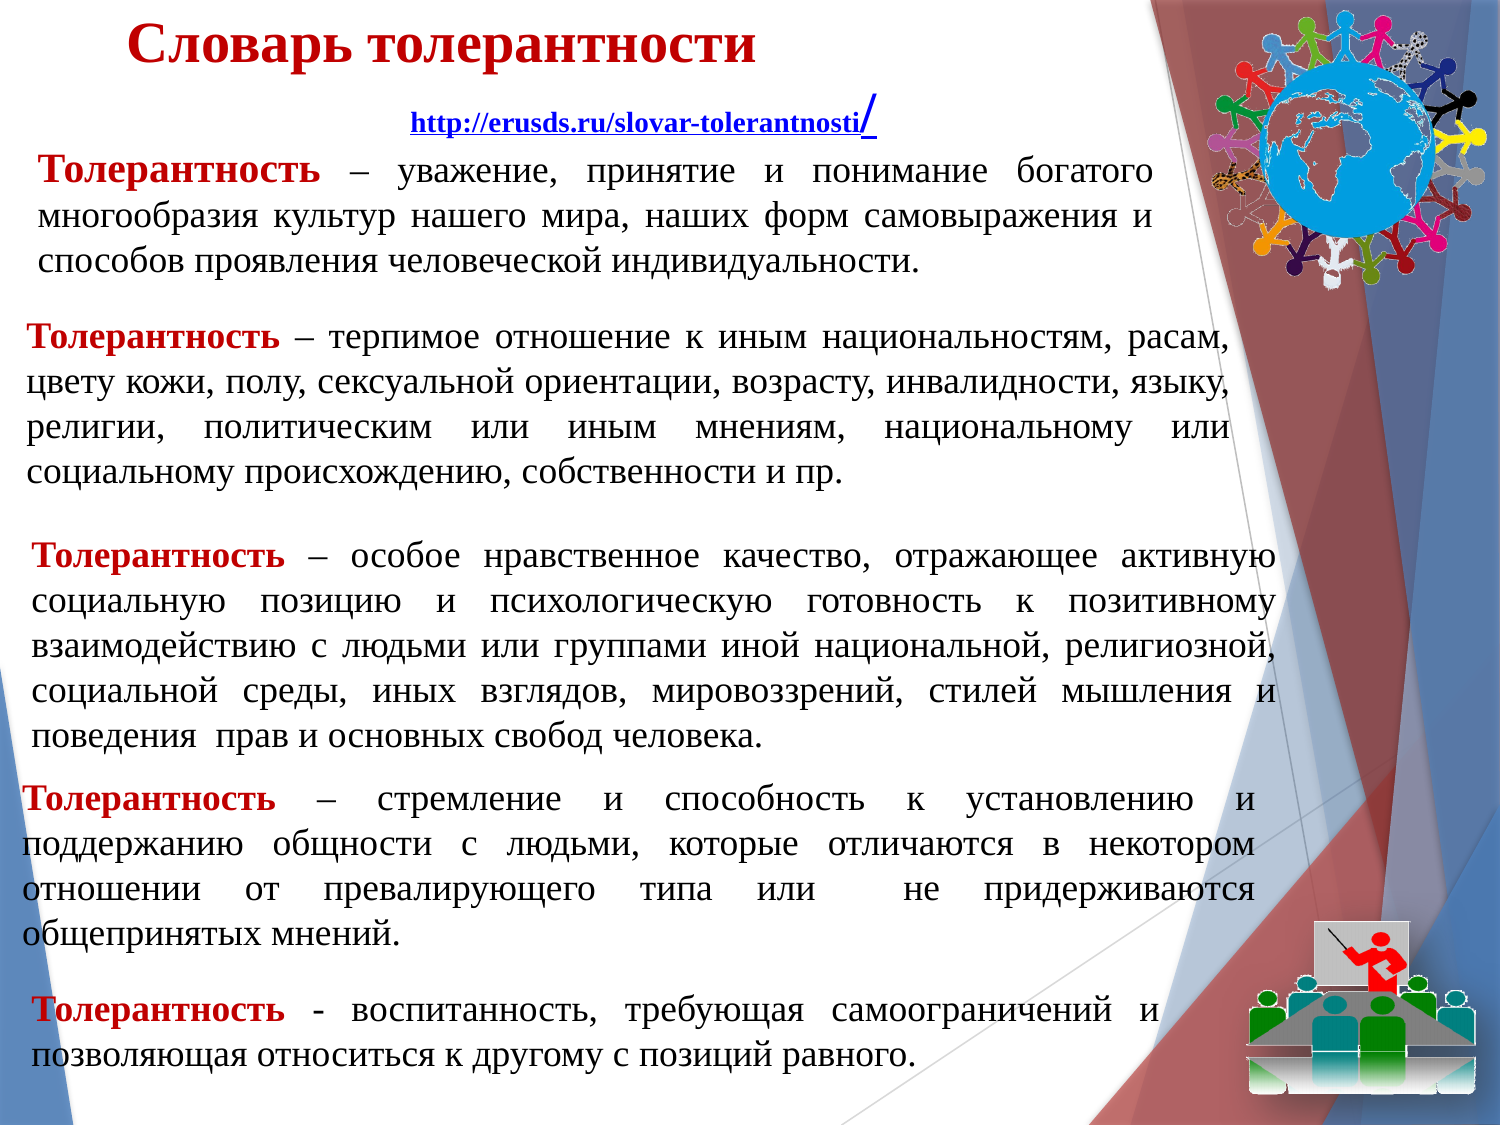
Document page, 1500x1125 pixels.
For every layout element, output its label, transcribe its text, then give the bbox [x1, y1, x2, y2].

text_box Словарь толерантности http://erusds.ru/slovar-tolerantnosti/ [112, 0, 1176, 222]
text_box Толерантность – стремление и способность к установлению и поддержанию общности с людьми, которые отличаются в некотором отношении от превалирующего типа или не придерживаются общепринятых мнений. [7, 765, 1272, 961]
picture [1245, 920, 1483, 1095]
picture [1204, 10, 1487, 293]
text_box Толерантность – терпимое отношение к иным национальностям, расам, цвету кожи, полу, сексуальной ориентации, возрасту, инвалидности, языку, религии, политическим или иным мнениям, национальному или социальному происхождению, собственности и пр. [11, 303, 1247, 499]
text_box Толерантность – особое нравственное качество, отражающее активную социальную позицию и психологическую готовность к позитивному взаимодействию с людьми или группами иной национальной, религиозной, социальной среды, иных взглядов, мировоззрений, стилей мышления и поведения прав и основных свобод человека. [16, 523, 1293, 763]
text_box Толерантность – уважение, принятие и понимание богатого многообразия культур нашего мира, наших форм самовыражения и способов проявления человеческой индивидуальности. [23, 132, 1169, 288]
text_box Толерантность - воспитанность, требующая самоограничений и позволяющая относиться к другому с позиций равного. [16, 977, 1176, 1082]
